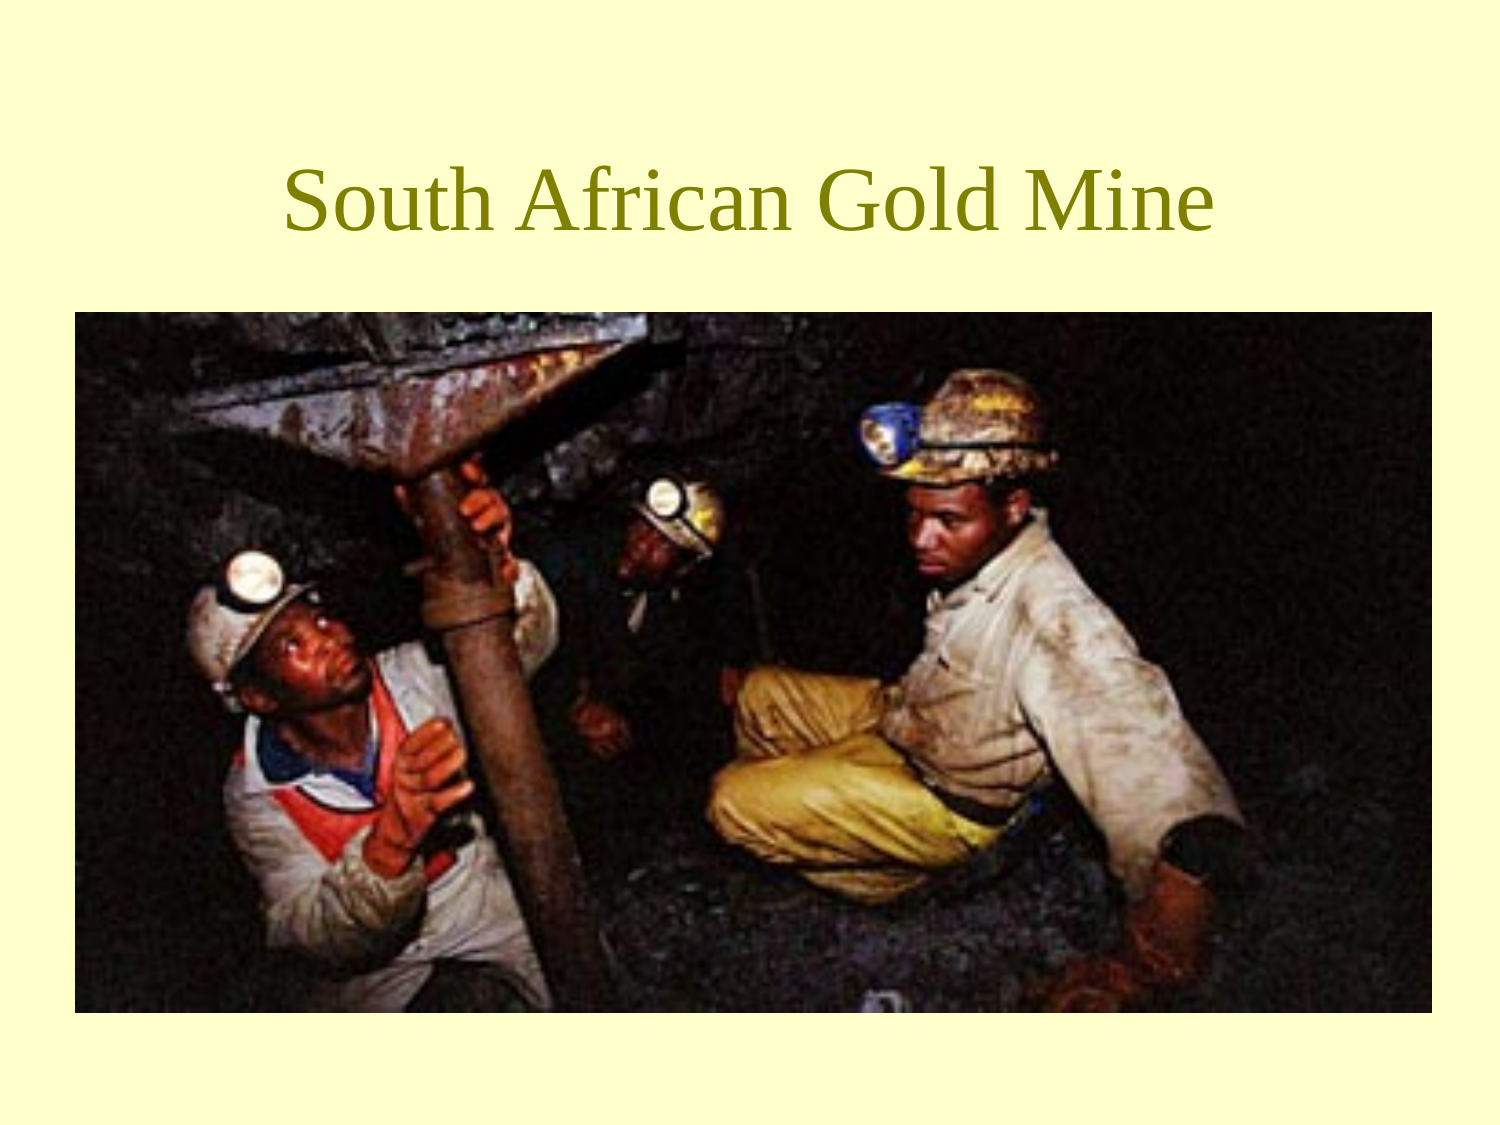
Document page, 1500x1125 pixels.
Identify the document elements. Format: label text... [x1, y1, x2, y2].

picture [74, 312, 1432, 1013]
title South African Gold Mine [112, 99, 1388, 288]
